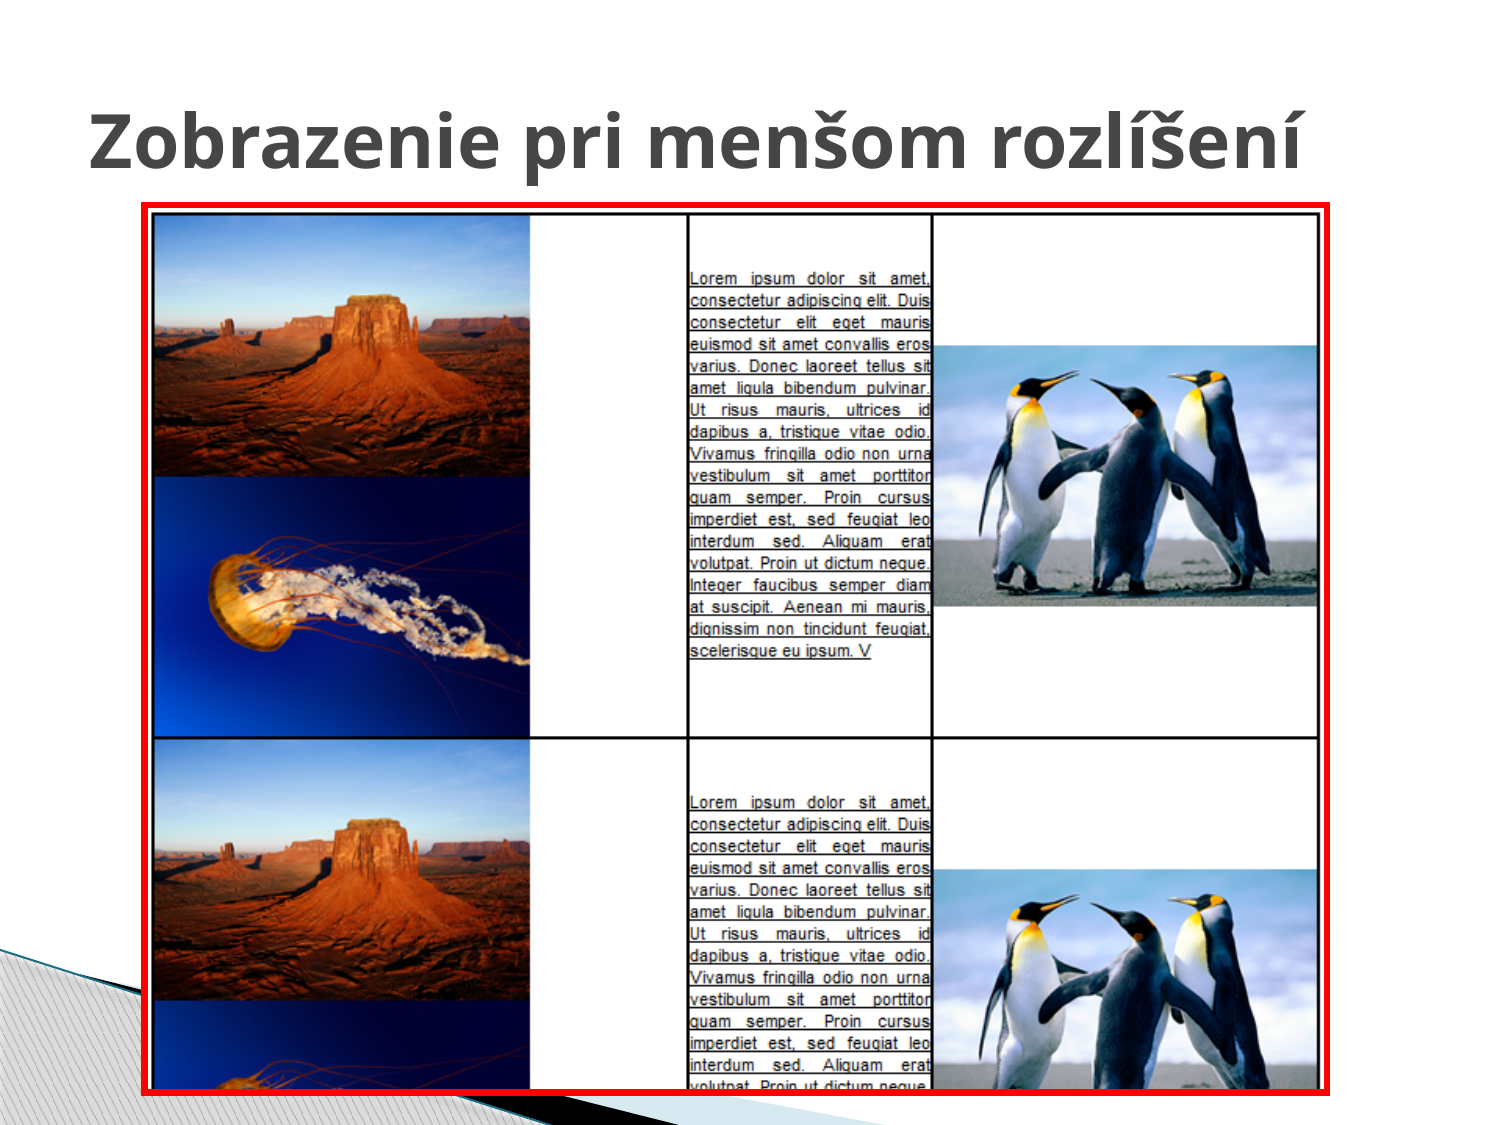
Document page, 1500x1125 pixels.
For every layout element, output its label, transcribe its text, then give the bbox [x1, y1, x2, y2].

picture [147, 207, 1325, 1090]
title Zobrazenie pri menšom rozlíšení [75, 45, 1425, 233]
